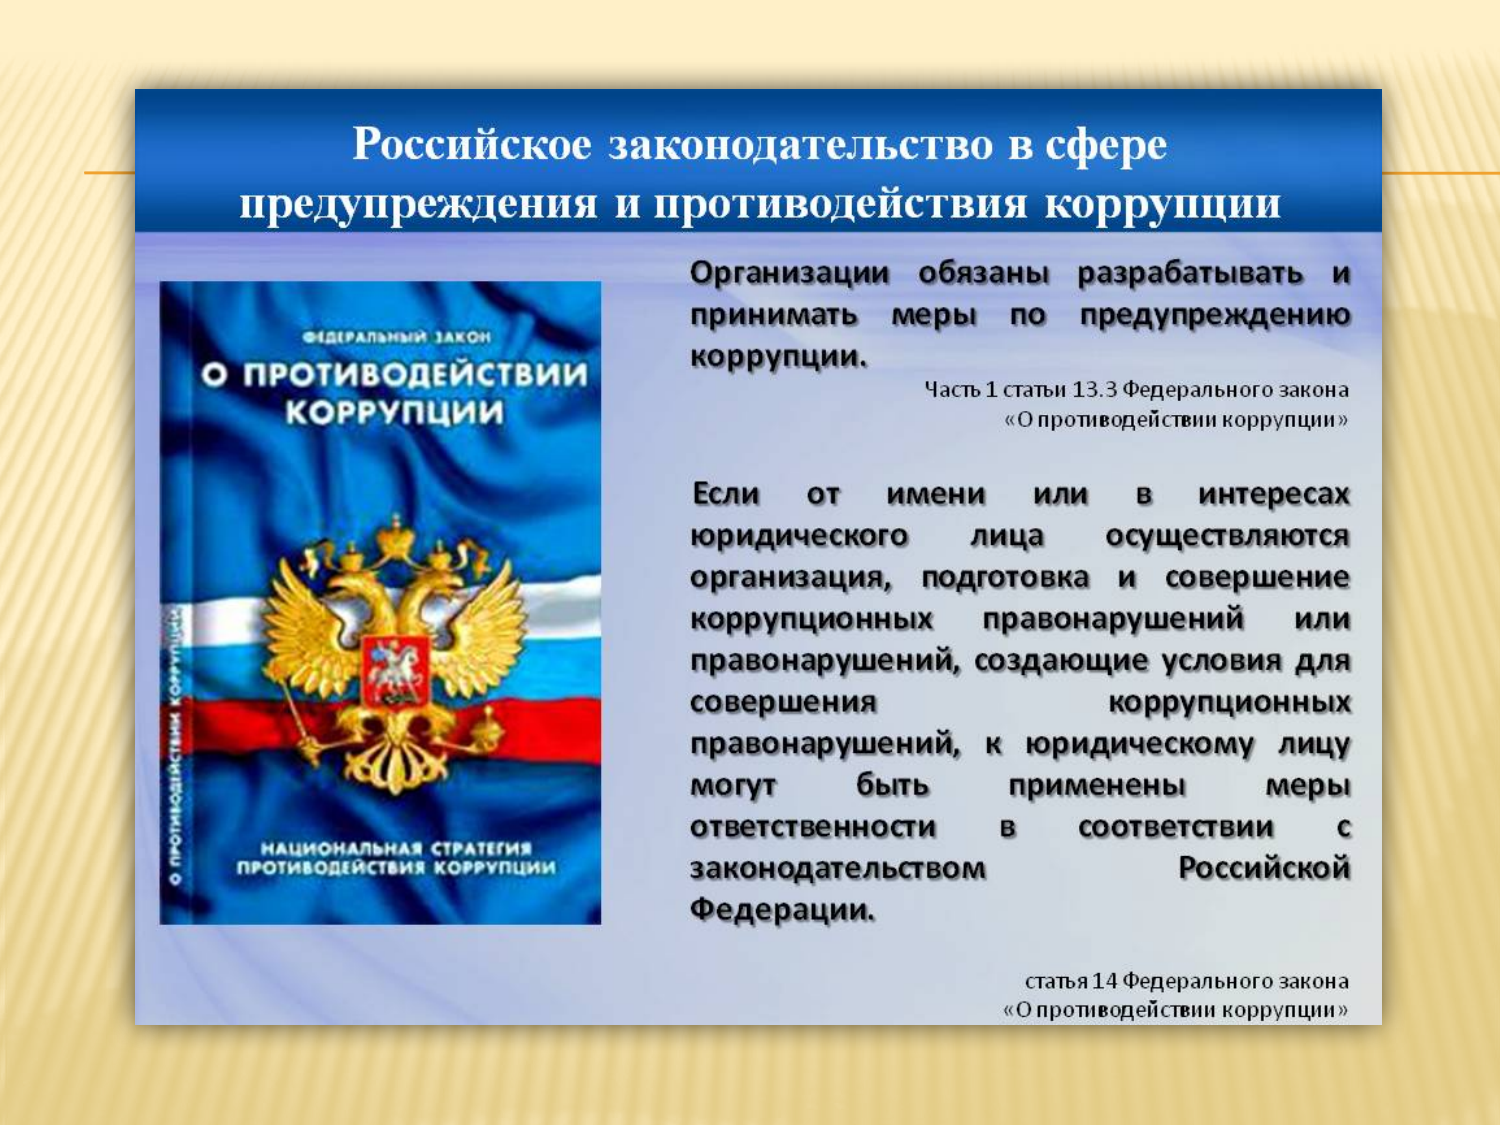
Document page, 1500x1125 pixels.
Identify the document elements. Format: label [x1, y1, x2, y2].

list [135, 89, 1382, 1025]
